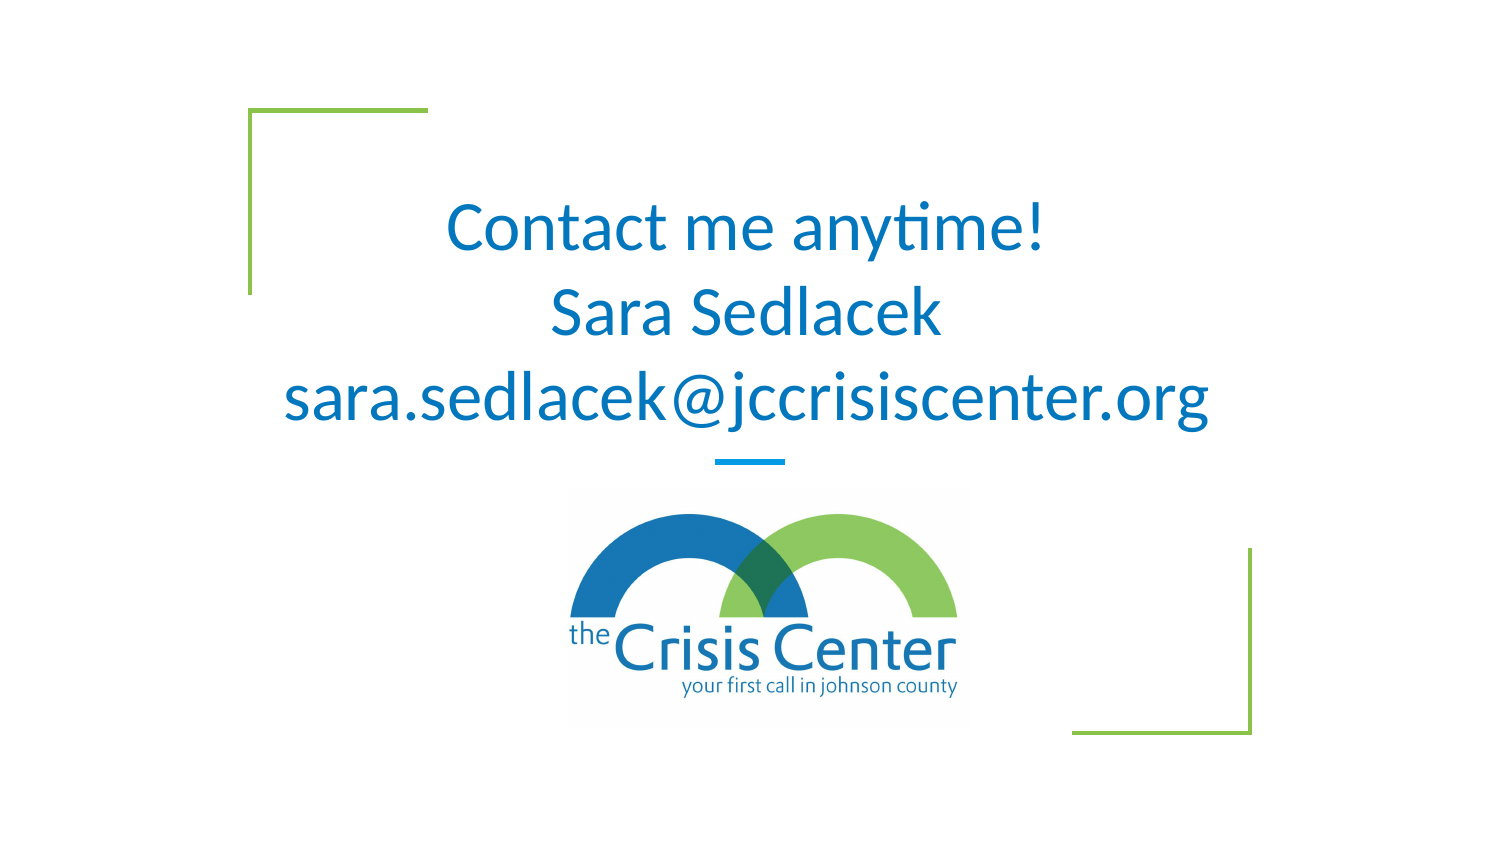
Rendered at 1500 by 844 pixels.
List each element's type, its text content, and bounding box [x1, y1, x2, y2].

title Contact me anytime! Sara Sedlacek sara.sedlacek@jccrisiscenter.org [256, 141, 1238, 473]
picture [561, 488, 970, 729]
